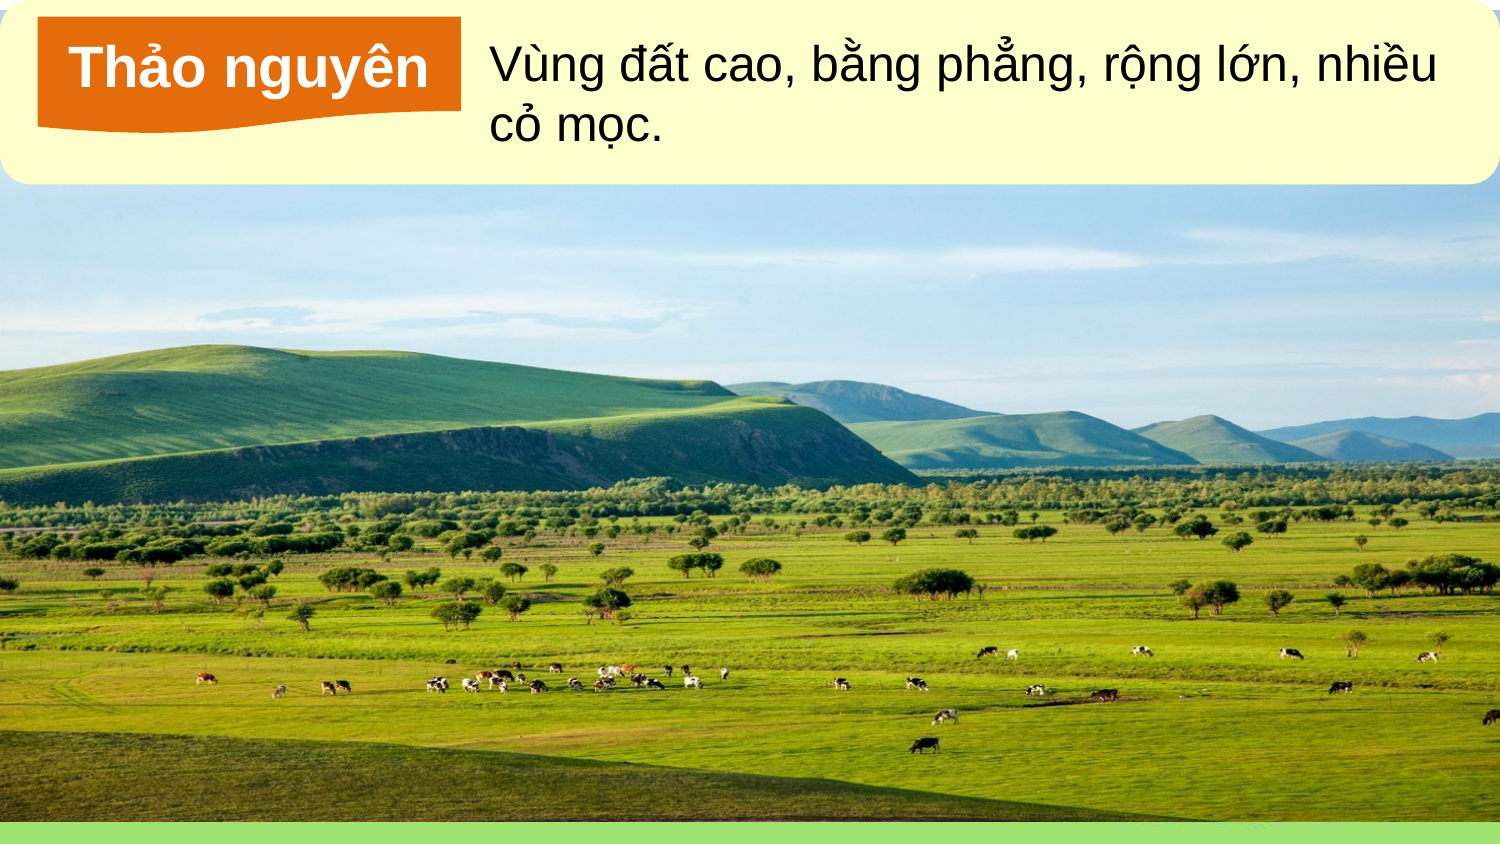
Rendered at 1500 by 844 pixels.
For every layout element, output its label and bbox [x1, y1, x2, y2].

picture [0, 185, 1500, 844]
text_box [0, 0, 1500, 185]
